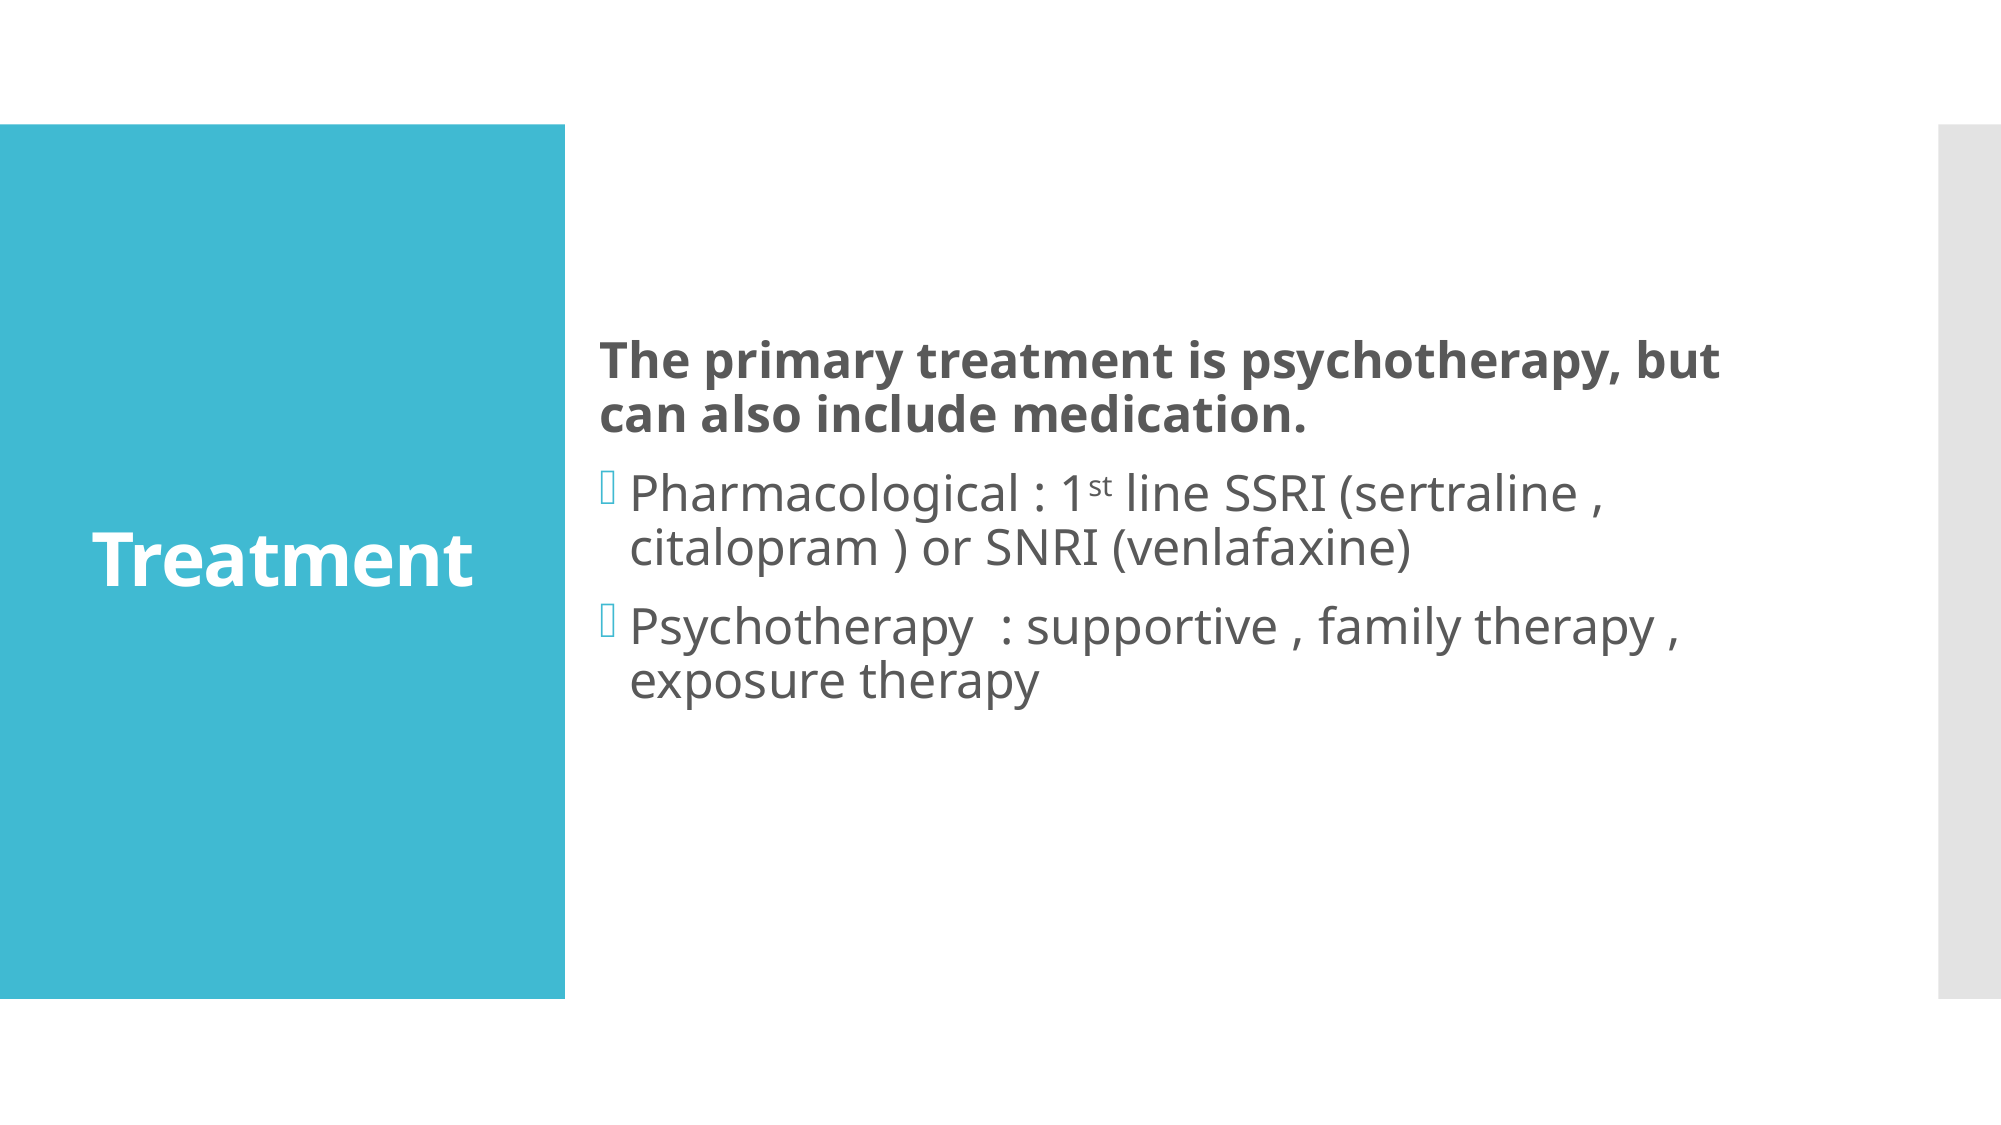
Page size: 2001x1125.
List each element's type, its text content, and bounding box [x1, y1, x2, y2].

title Treatment [41, 184, 525, 940]
list The primary treatment is psychotherapy, but can also include medication. Pharmacological : 1st line SSRI (sertraline , citalopram ) or SNRI (venlafaxine) Psychotherapy : supportive , family therapy , exposure therapy [584, 141, 1835, 982]
